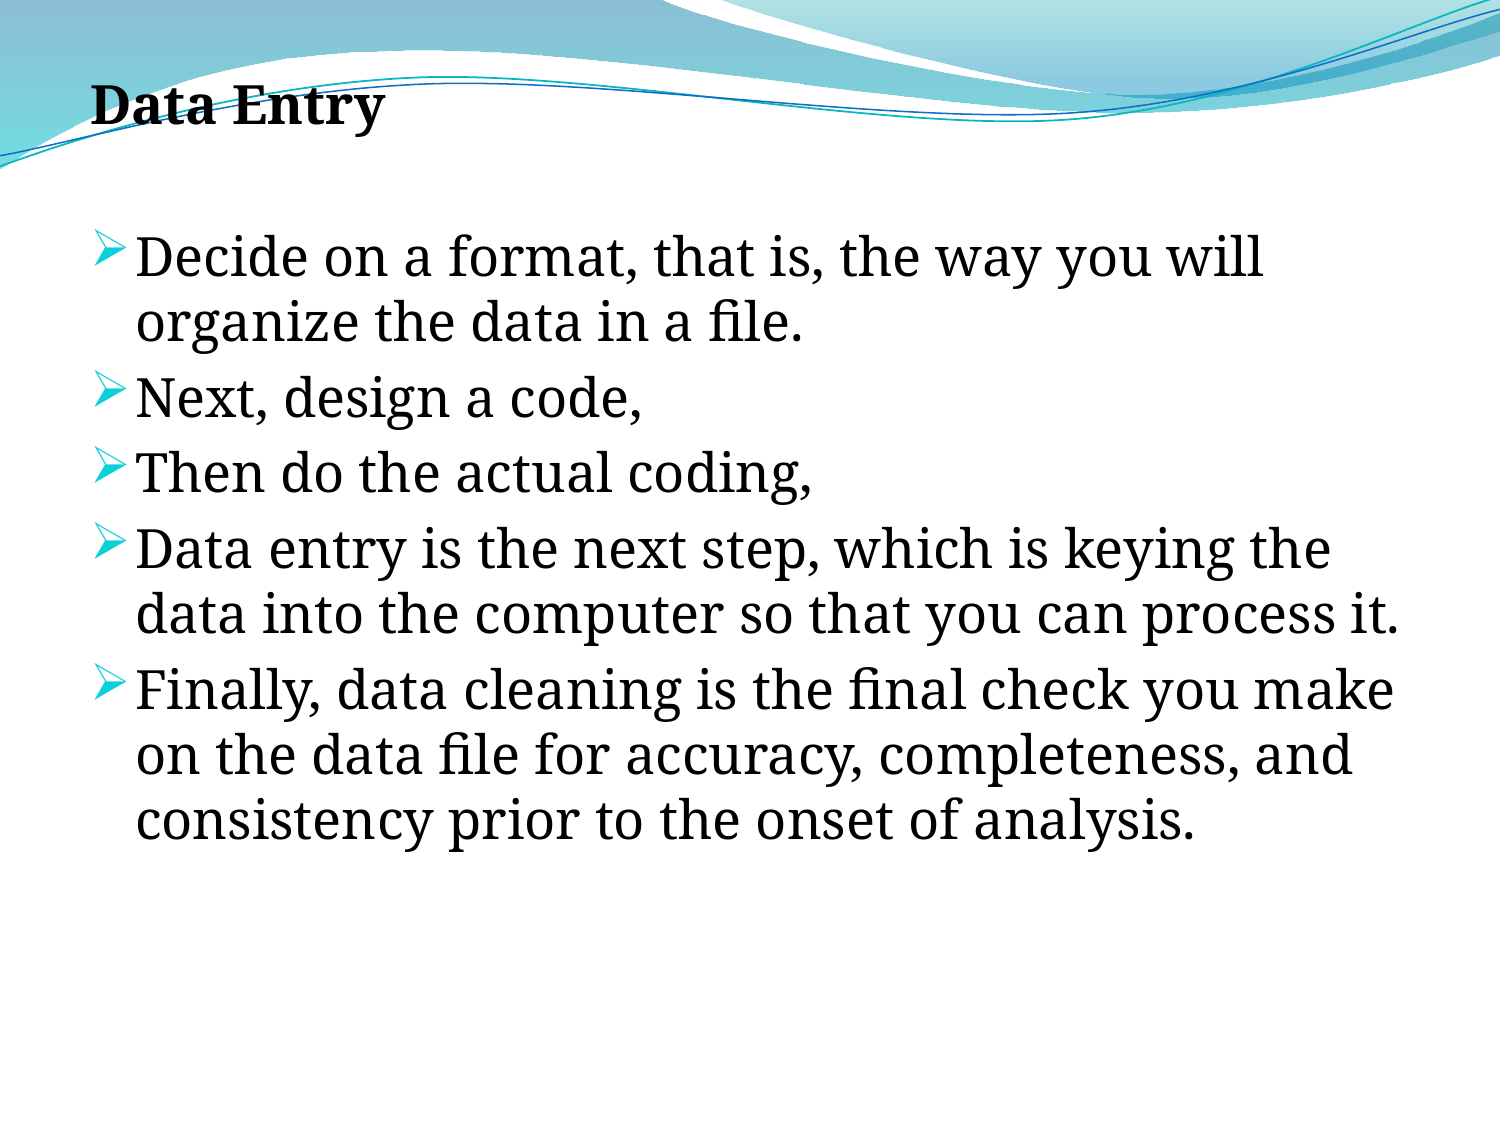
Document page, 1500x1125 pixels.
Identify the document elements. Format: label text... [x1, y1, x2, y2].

list Data Entry Decide on a format, that is, the way you will organize the data in a file. Next, design a code, Then do the actual coding, Data entry is the next step, which is keying the data into the computer so that you can process it. Finally, data cleaning is the final check you make on the data file for accuracy, completeness, and consistency prior to the onset of analysis. [75, 62, 1425, 1038]
